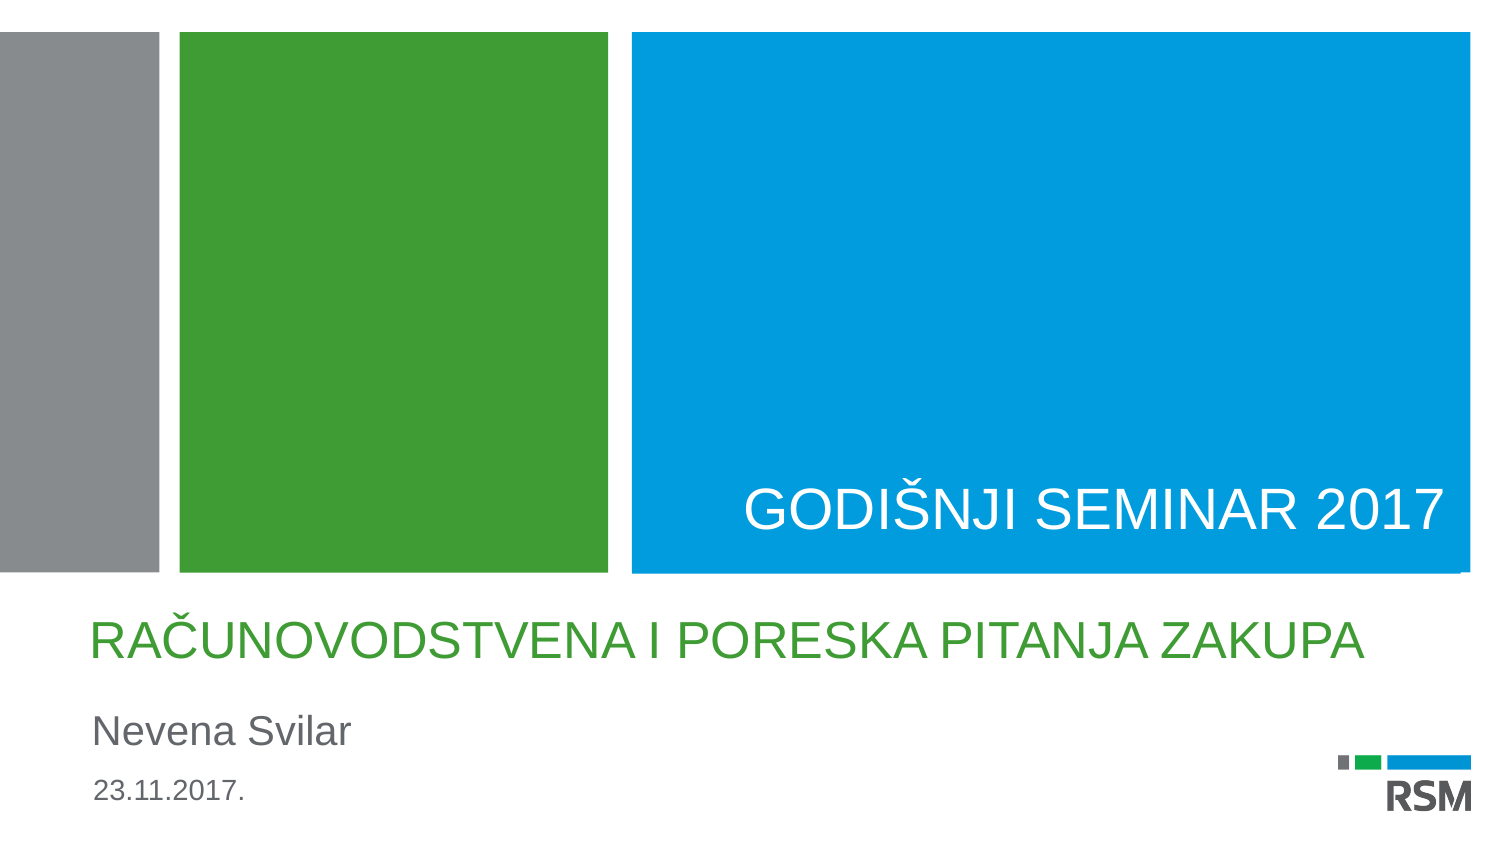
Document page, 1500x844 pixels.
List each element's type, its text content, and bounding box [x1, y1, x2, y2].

text_box 23.11.2017. [78, 763, 988, 821]
list Nevena Svilar [76, 696, 987, 753]
title rAČUNOVODSTVENA I PORESKA PITANJA ZAKUPA [75, 599, 1425, 688]
text_box GODIŠNJI SEMINAR 2017 [631, 298, 1462, 575]
picture [1338, 755, 1471, 812]
